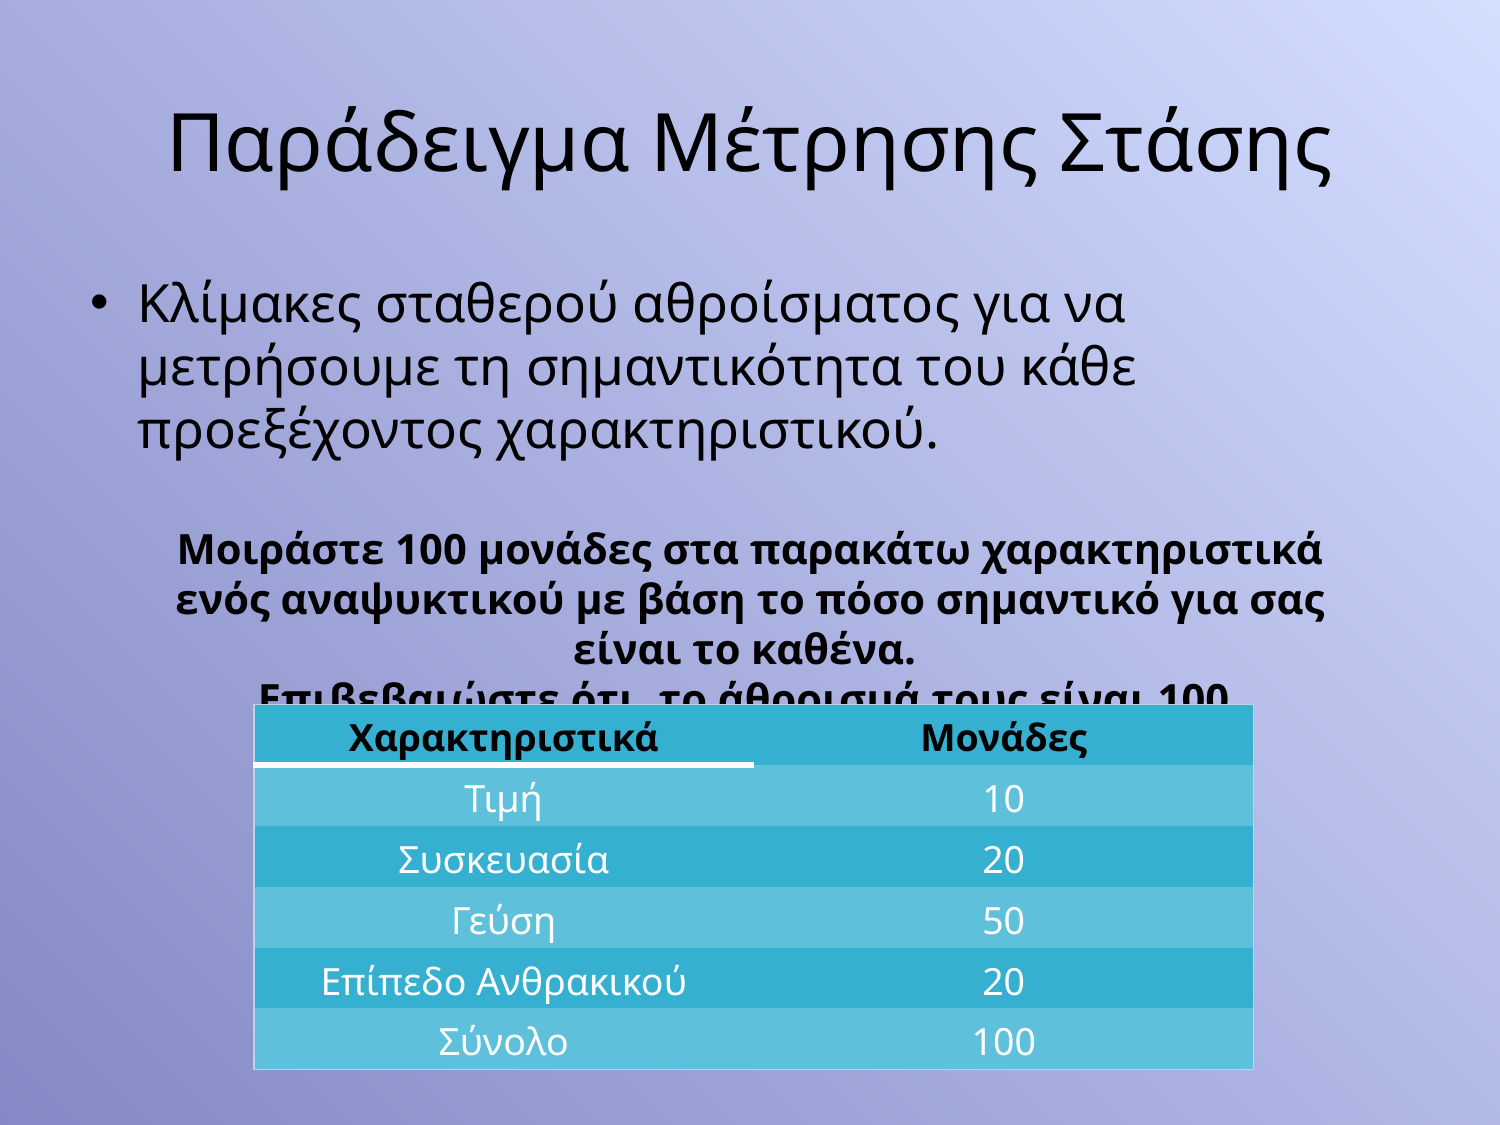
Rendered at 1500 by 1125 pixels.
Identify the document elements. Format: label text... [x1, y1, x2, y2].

table_header Μονάδες [754, 705, 1253, 765]
table_cell 20 [754, 826, 1253, 887]
table_cell 10 [754, 765, 1253, 826]
table_cell 50 [754, 887, 1253, 948]
table_header Χαρακτηριστικά [255, 705, 754, 762]
table_cell Συσκευασία [255, 826, 754, 887]
table_cell Επίπεδο Ανθρακικού [255, 948, 754, 1008]
table_cell 100 [754, 1008, 1253, 1069]
list Κλίμακες σταθερού αθροίσματος για να μετρήσουμε τη σημαντικότητα του κάθε προεξέχοντος χαρακτηριστικού. [75, 262, 1425, 468]
title Παράδειγμα Μέτρησης Στάσης [75, 45, 1425, 233]
text_box Μοιράστε 100 μονάδες στα παρακάτω χαρακτηριστικά ενός αναψυκτικού με βάση το πόσο σημαντικό για σας είναι το καθένα. Επιβεβαιώστε ότι, το άθροισμά τους είναι 100. [123, 515, 1376, 730]
table_cell Σύνολο [255, 1008, 754, 1069]
table_cell 20 [754, 948, 1253, 1008]
table_cell Γεύση [255, 887, 754, 948]
table_cell Τιμή [255, 768, 754, 826]
